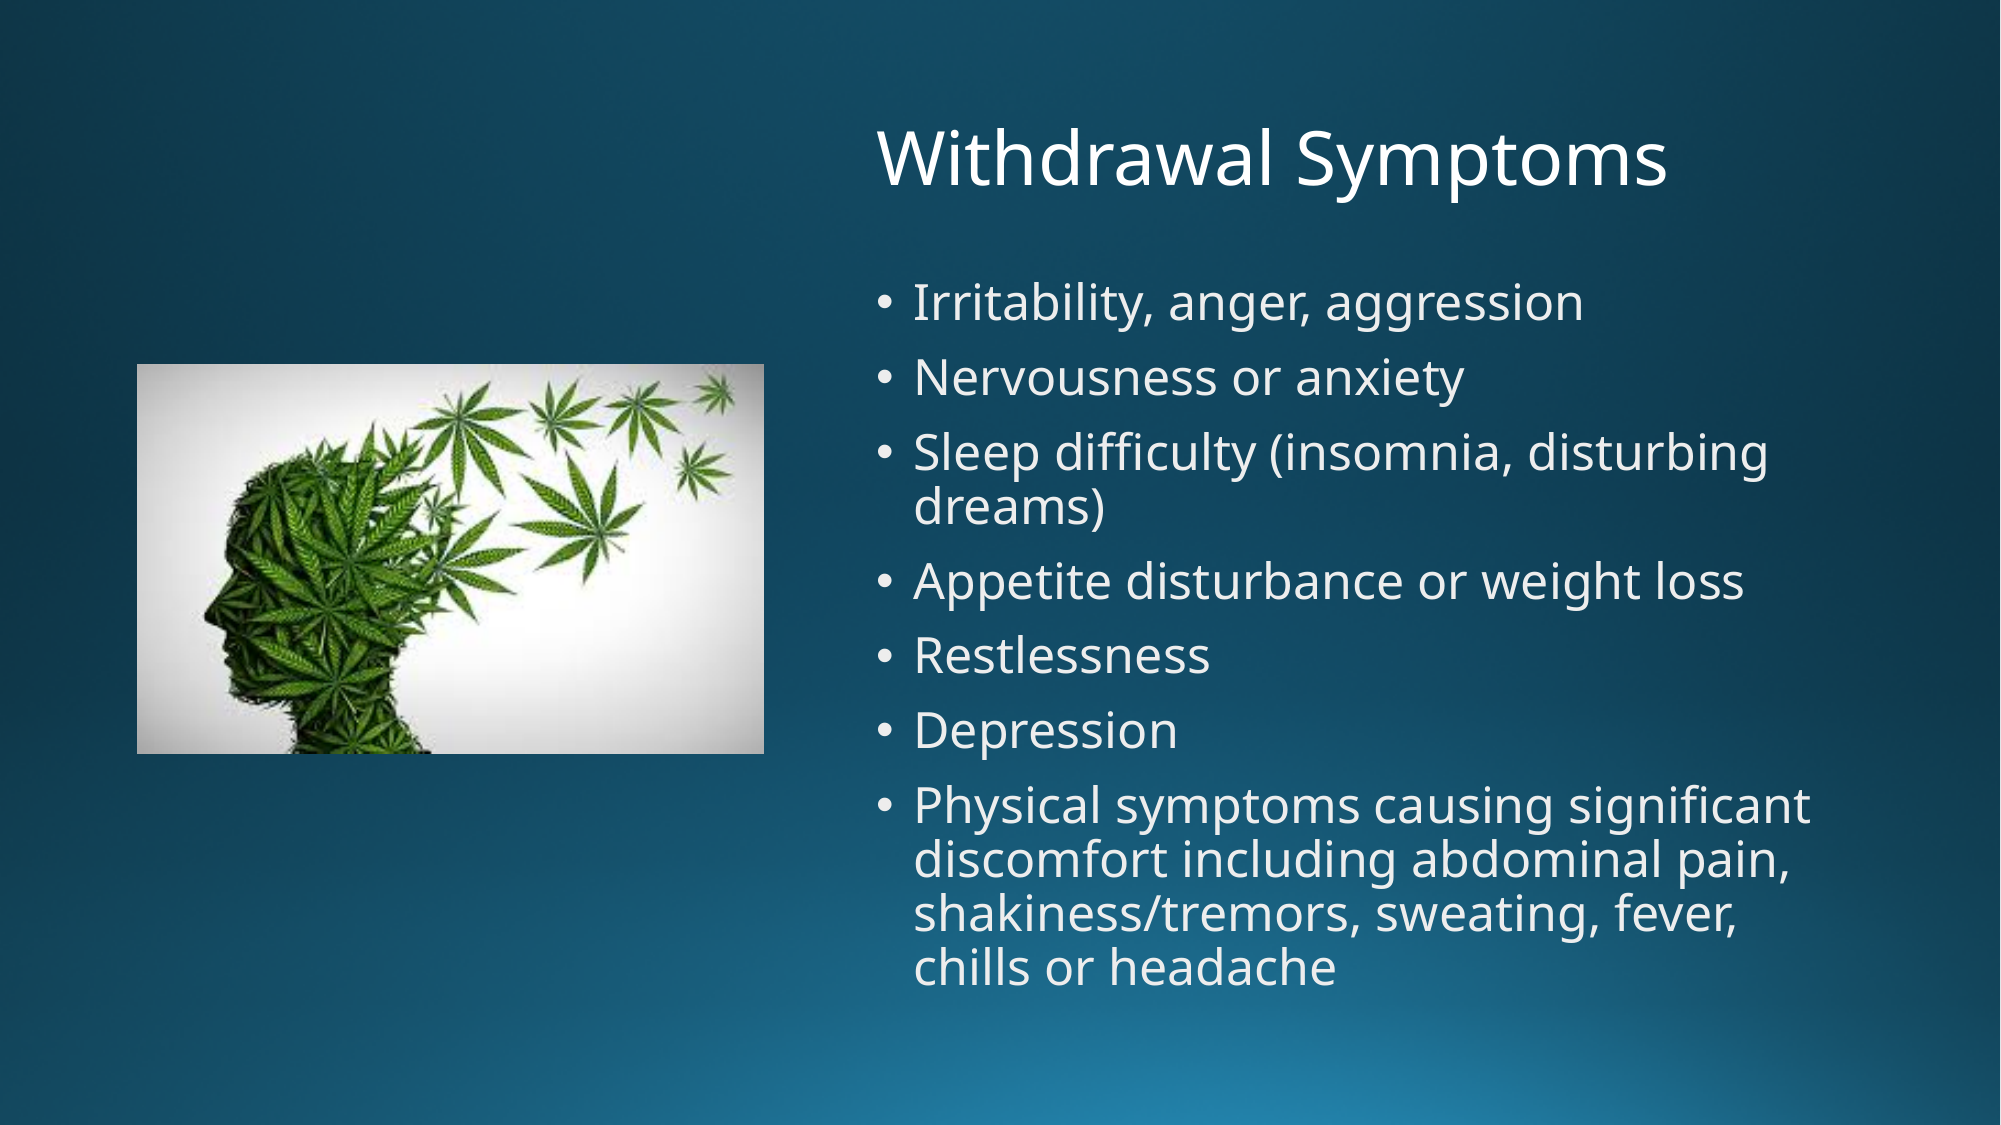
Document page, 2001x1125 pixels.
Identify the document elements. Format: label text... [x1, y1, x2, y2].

title Withdrawal Symptoms [861, 52, 1863, 270]
picture [0, 0, 2001, 1125]
list Irritability, anger, aggression Nervousness or anxiety Sleep difficulty (insomnia, disturbing dreams) Appetite disturbance or weight loss Restlessness Depression Physical symptoms causing significant discomfort including abdominal pain, shakiness/tremors, sweating, fever, chills or headache [861, 270, 1863, 1014]
